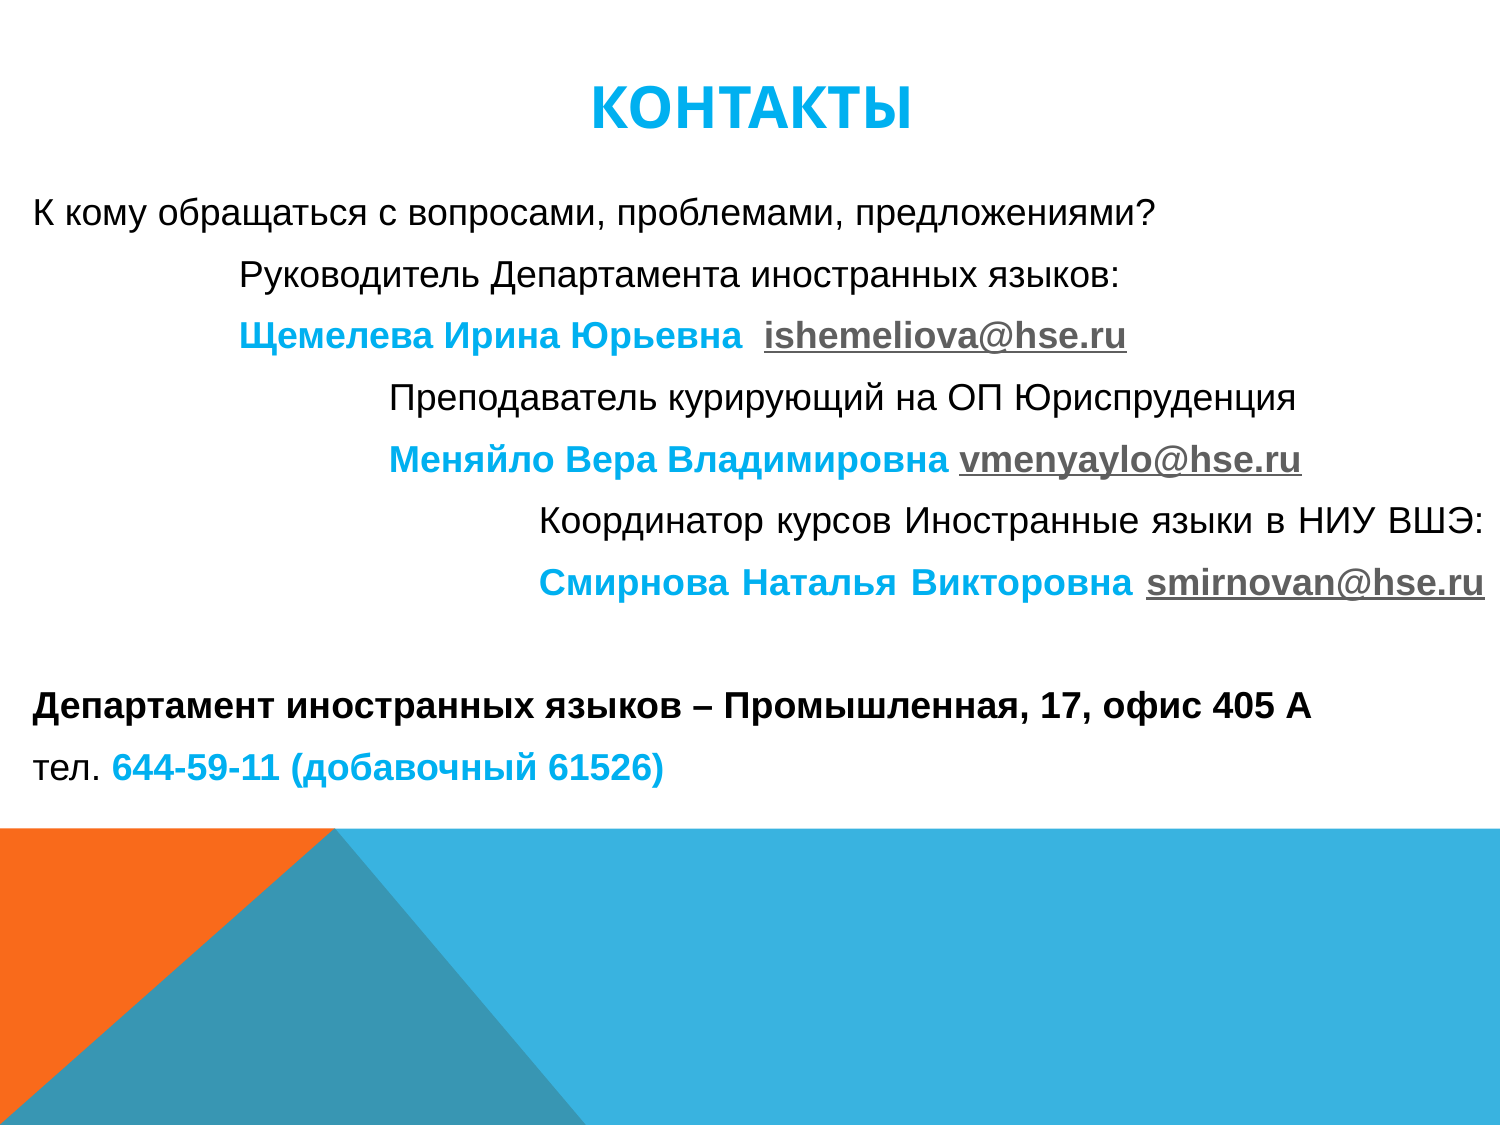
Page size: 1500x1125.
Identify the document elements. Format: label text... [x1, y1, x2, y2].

list К кому обращаться с вопросами, проблемами, предложениями? Руководитель Департамента иностранных языков: Щемелева Ирина Юрьевна ishemeliova@hse.ru Преподаватель курирующий на ОП Юриспруденция Меняйло Вера Владимировна vmenyaylo@hse.ru Координатор курсов Иностранные языки в НИУ ВШЭ: Смирнова Наталья Викторовна smirnovan@hse.ru Департамент иностранных языков – Промышленная, 17, офис 405 А тел. 644-59-11 (добавочный 61526) [17, 180, 1500, 870]
title контакты [135, 60, 1369, 150]
